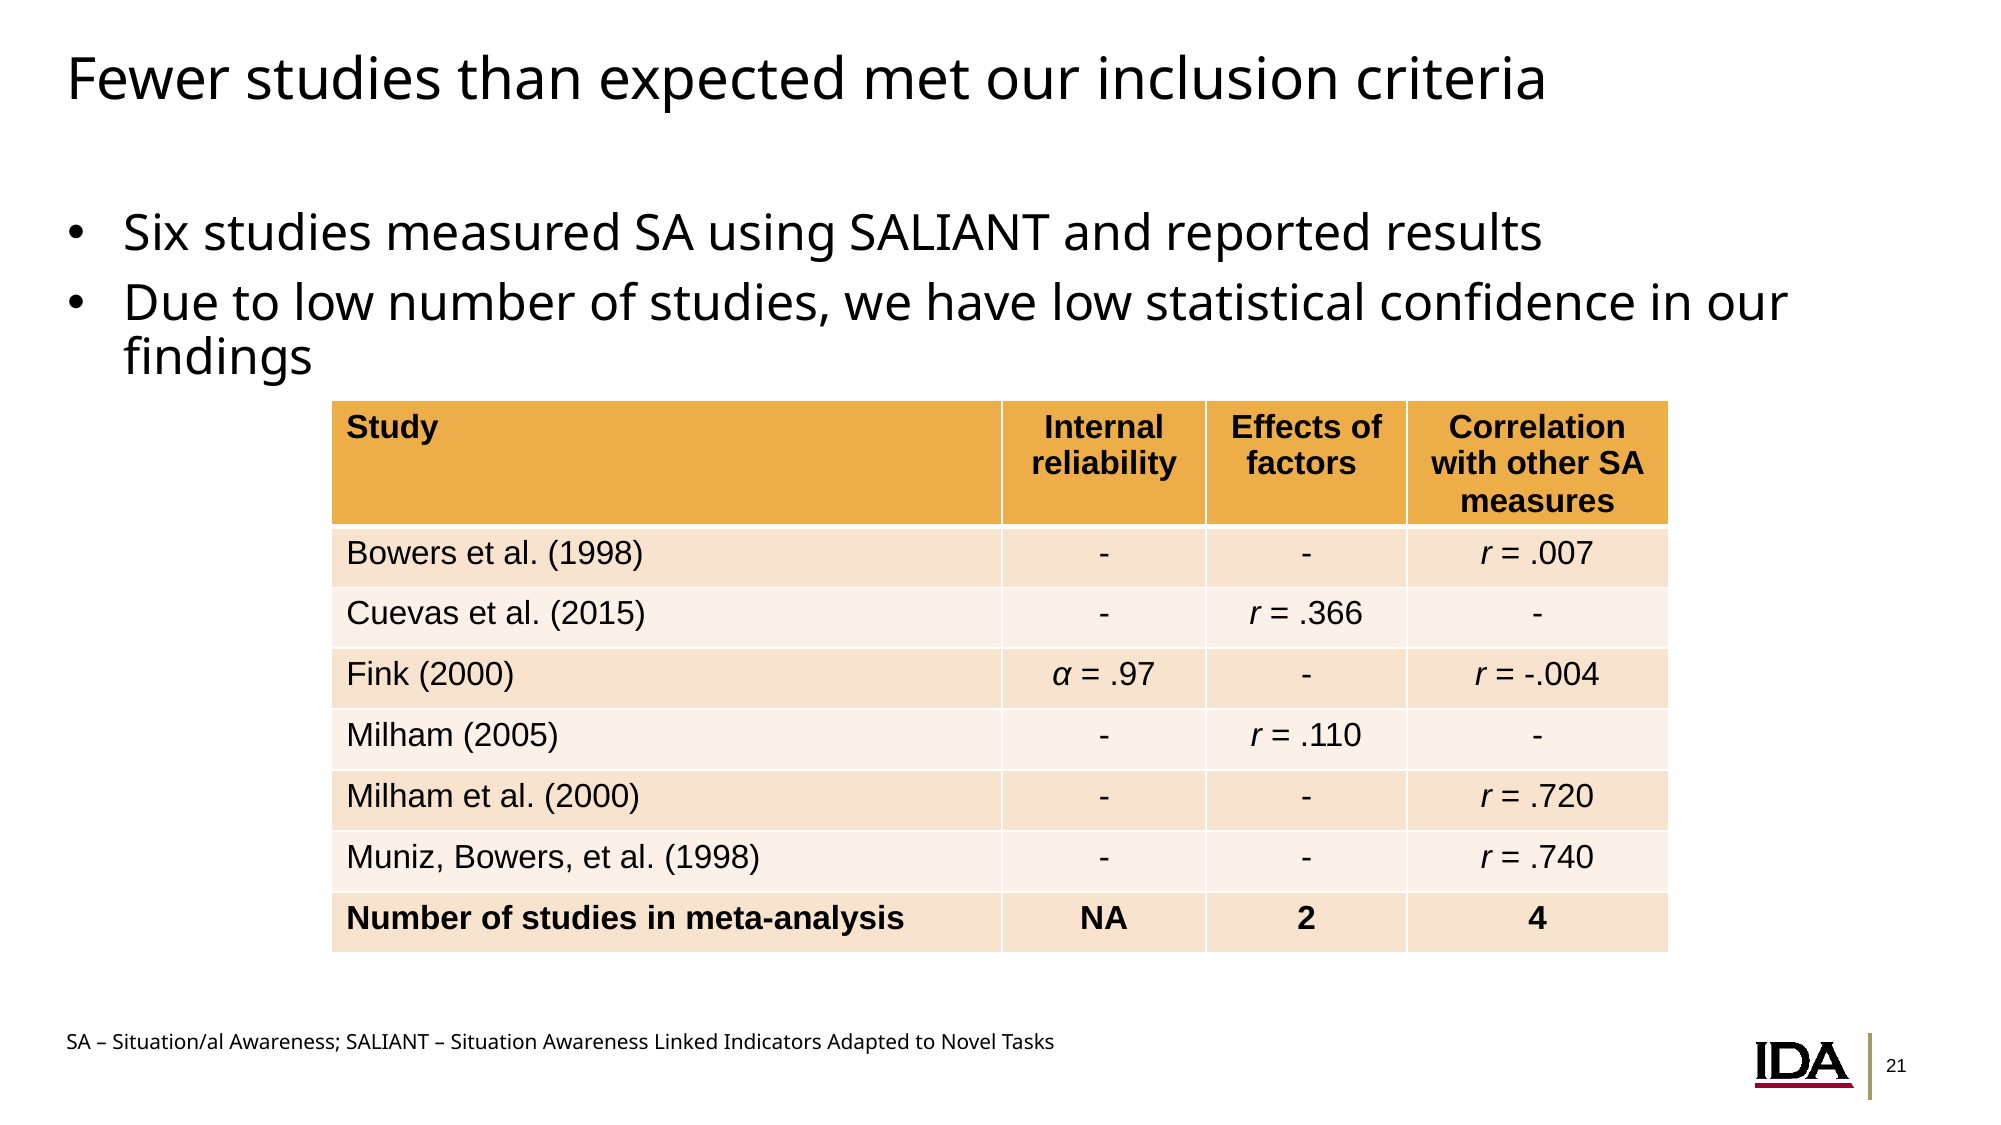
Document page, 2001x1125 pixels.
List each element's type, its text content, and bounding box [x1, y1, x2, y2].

table_cell Fink (2000) [332, 649, 1001, 708]
table_cell r = -.004 [1408, 649, 1668, 708]
picture [1755, 1042, 1854, 1088]
table_cell Muniz, Bowers, et al. (1998) [332, 832, 1001, 891]
table_cell - [1003, 771, 1205, 830]
table_cell - [1408, 710, 1668, 769]
table_cell r = .740 [1408, 832, 1668, 891]
table_header Internal reliability [1003, 401, 1205, 524]
table_cell - [1003, 710, 1205, 769]
table_cell α = .97 [1003, 649, 1205, 708]
table_cell r = .720 [1408, 771, 1668, 830]
table_cell Milham et al. (2000) [332, 771, 1001, 830]
table_cell Bowers et al. (1998) [332, 529, 1001, 587]
table_cell Number of studies in meta-analysis [332, 893, 1001, 952]
table_cell - [1207, 832, 1406, 891]
table_cell r = .366 [1207, 588, 1406, 647]
table_cell - [1207, 649, 1406, 708]
table_cell - [1408, 588, 1668, 647]
table_cell 4 [1408, 893, 1668, 952]
table_cell Cuevas et al. (2015) [332, 588, 1001, 647]
table_cell - [1003, 588, 1205, 647]
table_header Effects of factors [1207, 401, 1406, 524]
table_cell r = .007 [1408, 529, 1668, 587]
table_cell - [1207, 529, 1406, 587]
table_cell Milham (2005) [332, 710, 1001, 769]
title Fewer studies than expected met our inclusion criteria [51, 33, 1949, 185]
table_cell NA [1003, 893, 1205, 952]
table_header Correlation with other SA measures [1408, 401, 1668, 524]
list Six studies measured SA using SALIANT and reported results Due to low number of studies, we have low statistical confidence in our findings [52, 200, 1949, 1006]
table_cell 2 [1207, 893, 1406, 952]
table_cell - [1003, 832, 1205, 891]
table_cell - [1003, 529, 1205, 587]
table_header Study [332, 401, 1001, 524]
table_cell r = .110 [1207, 710, 1406, 769]
table_cell - [1207, 771, 1406, 830]
list SA – Situation/al Awareness; SALIANT – Situation Awareness Linked Indicators Adapted to Novel Tasks [51, 1020, 1683, 1112]
